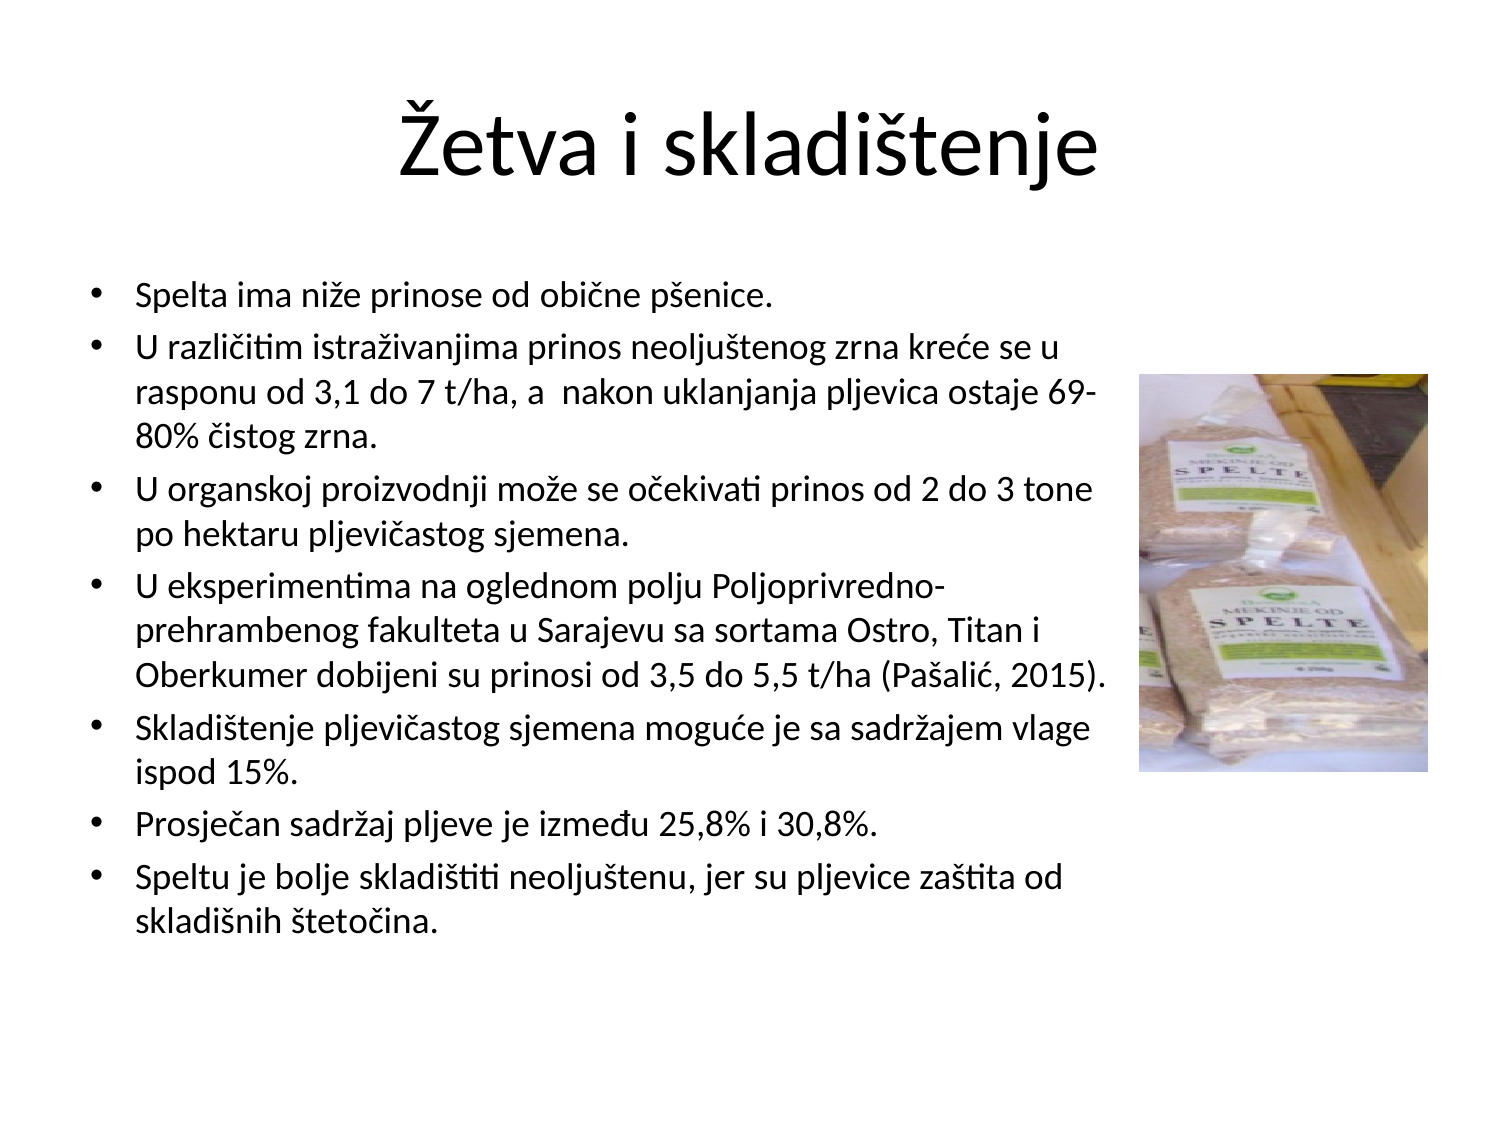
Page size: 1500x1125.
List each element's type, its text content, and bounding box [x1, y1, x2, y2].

picture [1139, 374, 1428, 772]
list Spelta ima niže prinose od obične pšenice. U različitim istraživanjima prinos neoljuštenog zrna kreće se u rasponu od 3,1 do 7 t/ha, a nakon uklanjanja pljevica ostaje 69-80% čistog zrna. U organskoj proizvodnji može se očekivati prinos od 2 do 3 tone po hektaru pljevičastog sjemena. U eksperimentima na oglednom polju Poljoprivredno-prehrambenog fakulteta u Sarajevu sa sortama Ostro, Titan i Oberkumer dobijeni su prinosi od 3,5 do 5,5 t/ha (Pašalić, 2015). Skladištenje pljevičastog sjemena moguće je sa sadržajem vlage ispod 15%. Prosječan sadržaj pljeve je između 25,8% i 30,8%. Speltu je bolje skladištiti neoljuštenu, jer su pljevice zaštita od skladišnih štetočina. [75, 262, 1125, 1005]
title Žetva i skladištenje [75, 45, 1425, 233]
